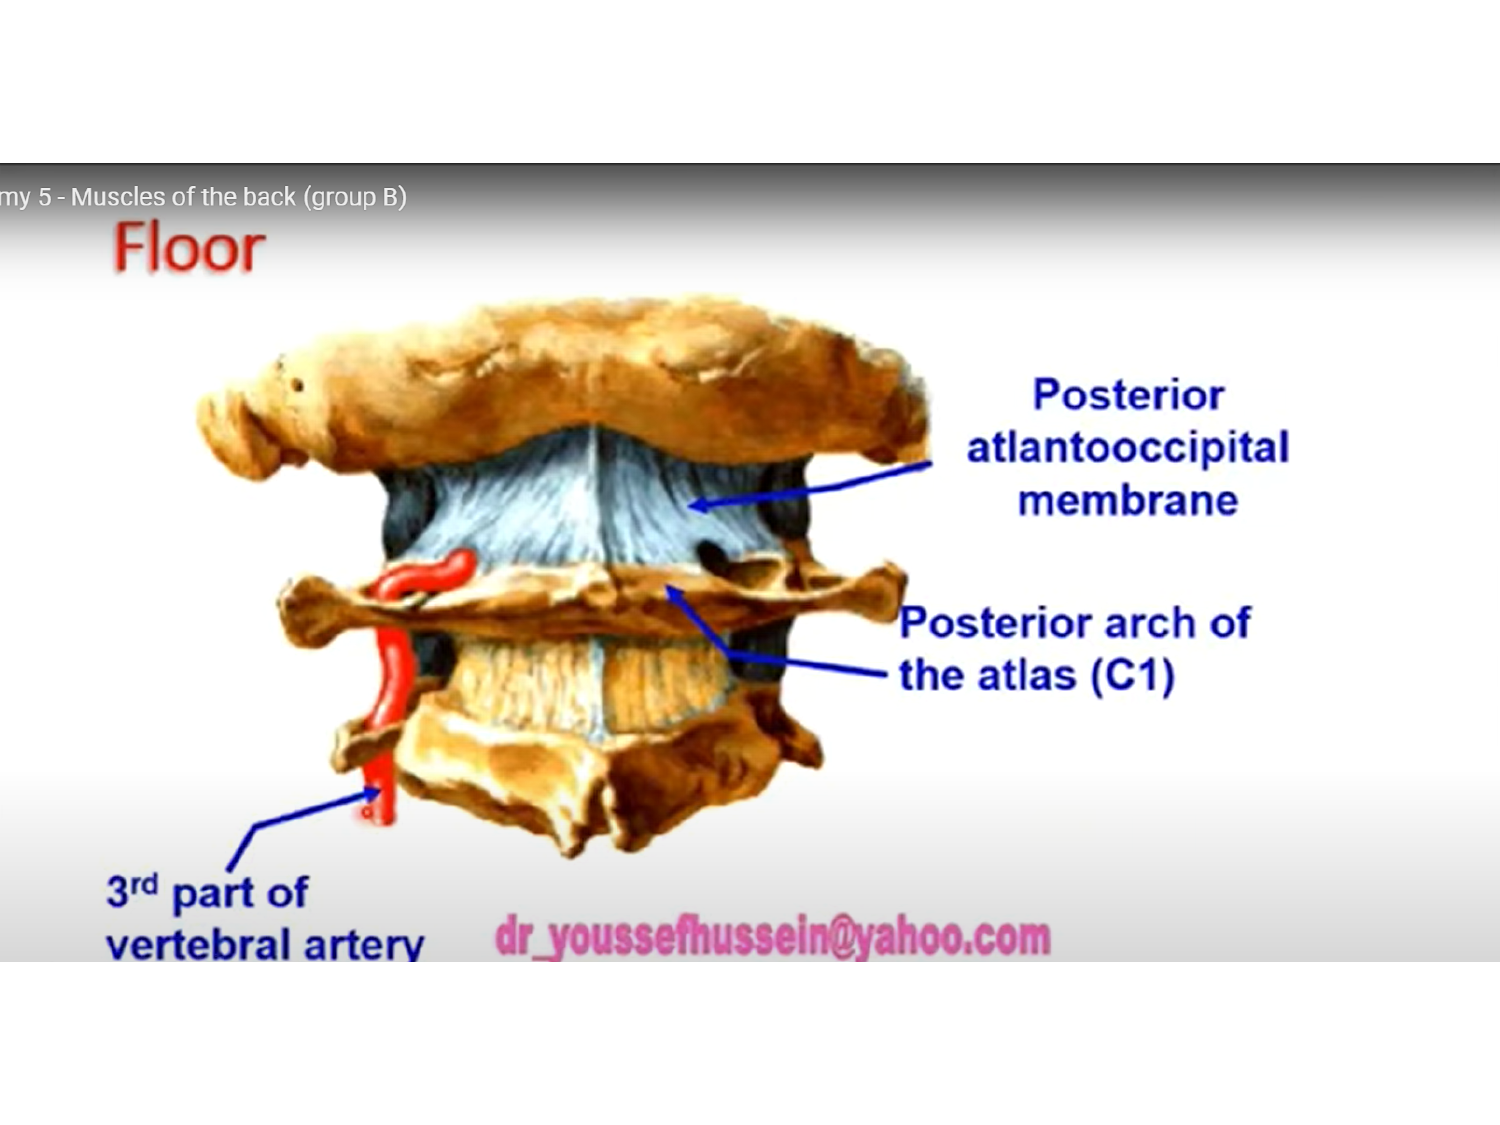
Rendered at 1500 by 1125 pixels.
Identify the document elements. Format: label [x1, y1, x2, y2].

picture [0, 162, 1500, 962]
